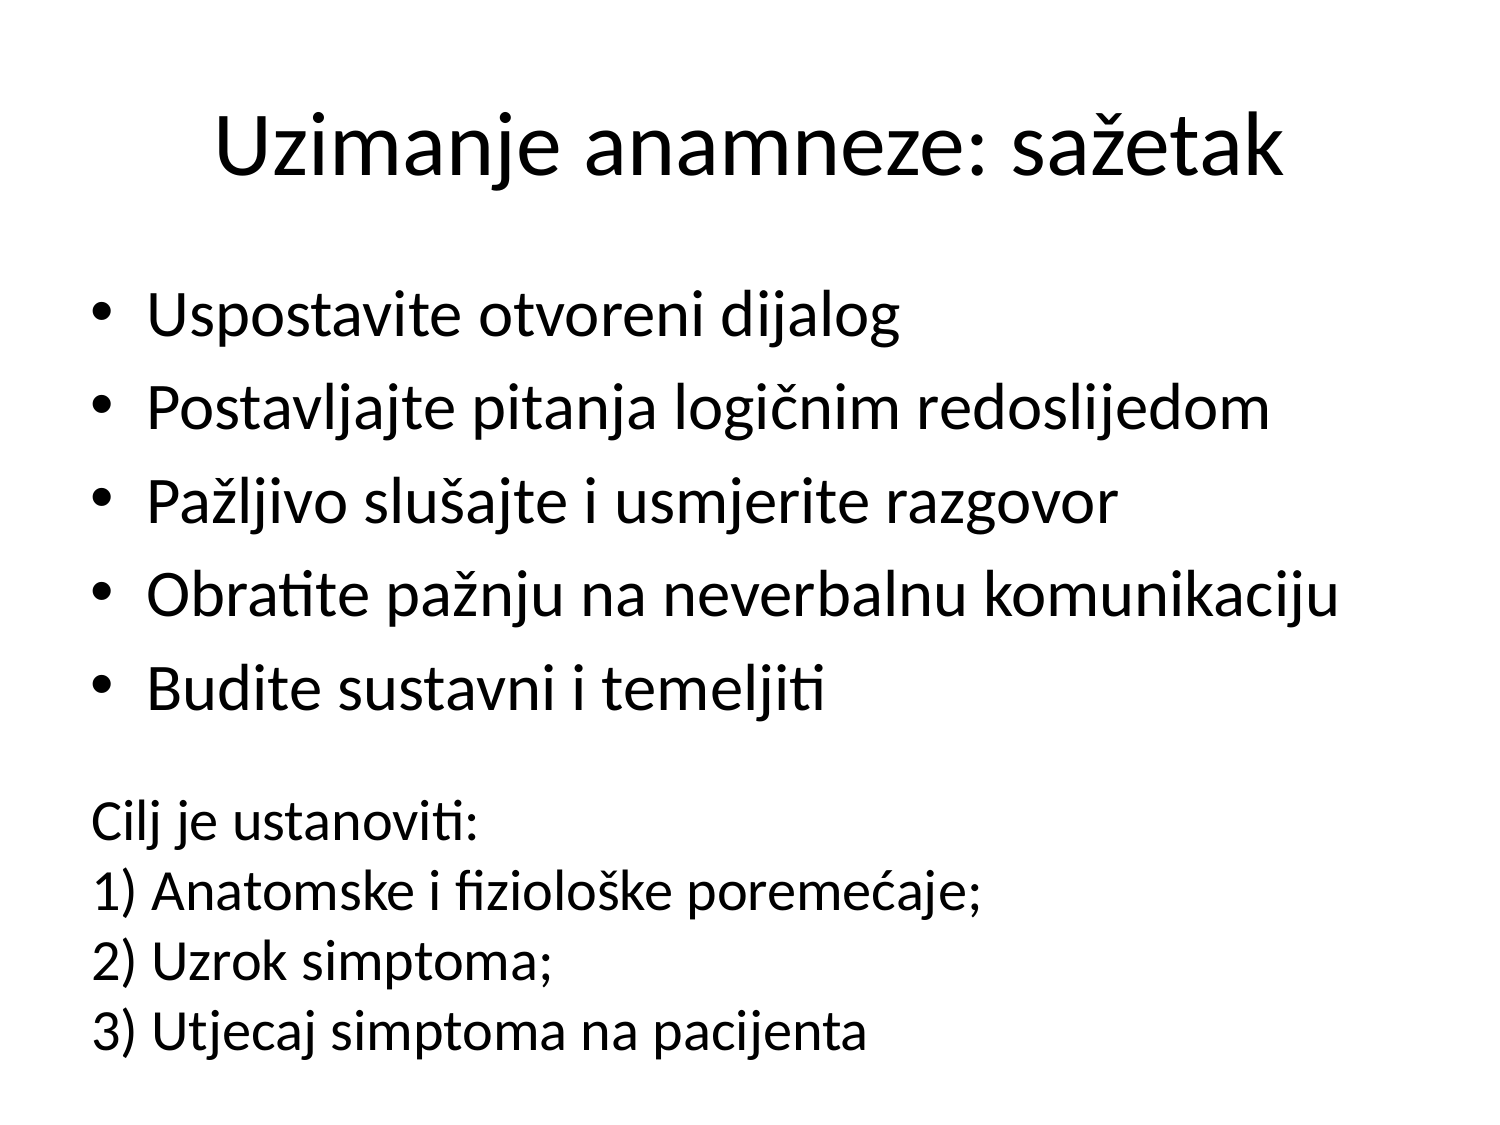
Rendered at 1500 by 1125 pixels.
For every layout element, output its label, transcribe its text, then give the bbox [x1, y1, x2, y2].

list Uspostavite otvoreni dijalog Postavljajte pitanja logičnim redoslijedom Pažljivo slušajte i usmjerite razgovor Obratite pažnju na neverbalnu komunikaciju Budite sustavni i temeljiti [75, 262, 1471, 752]
title Uzimanje anamneze: sažetak [75, 45, 1425, 233]
text_box Cilj je ustanoviti: 1) Anatomske i fiziološke poremećaje; 2) Uzrok simptoma; 3) Utjecaj simptoma na pacijenta [76, 775, 998, 1125]
